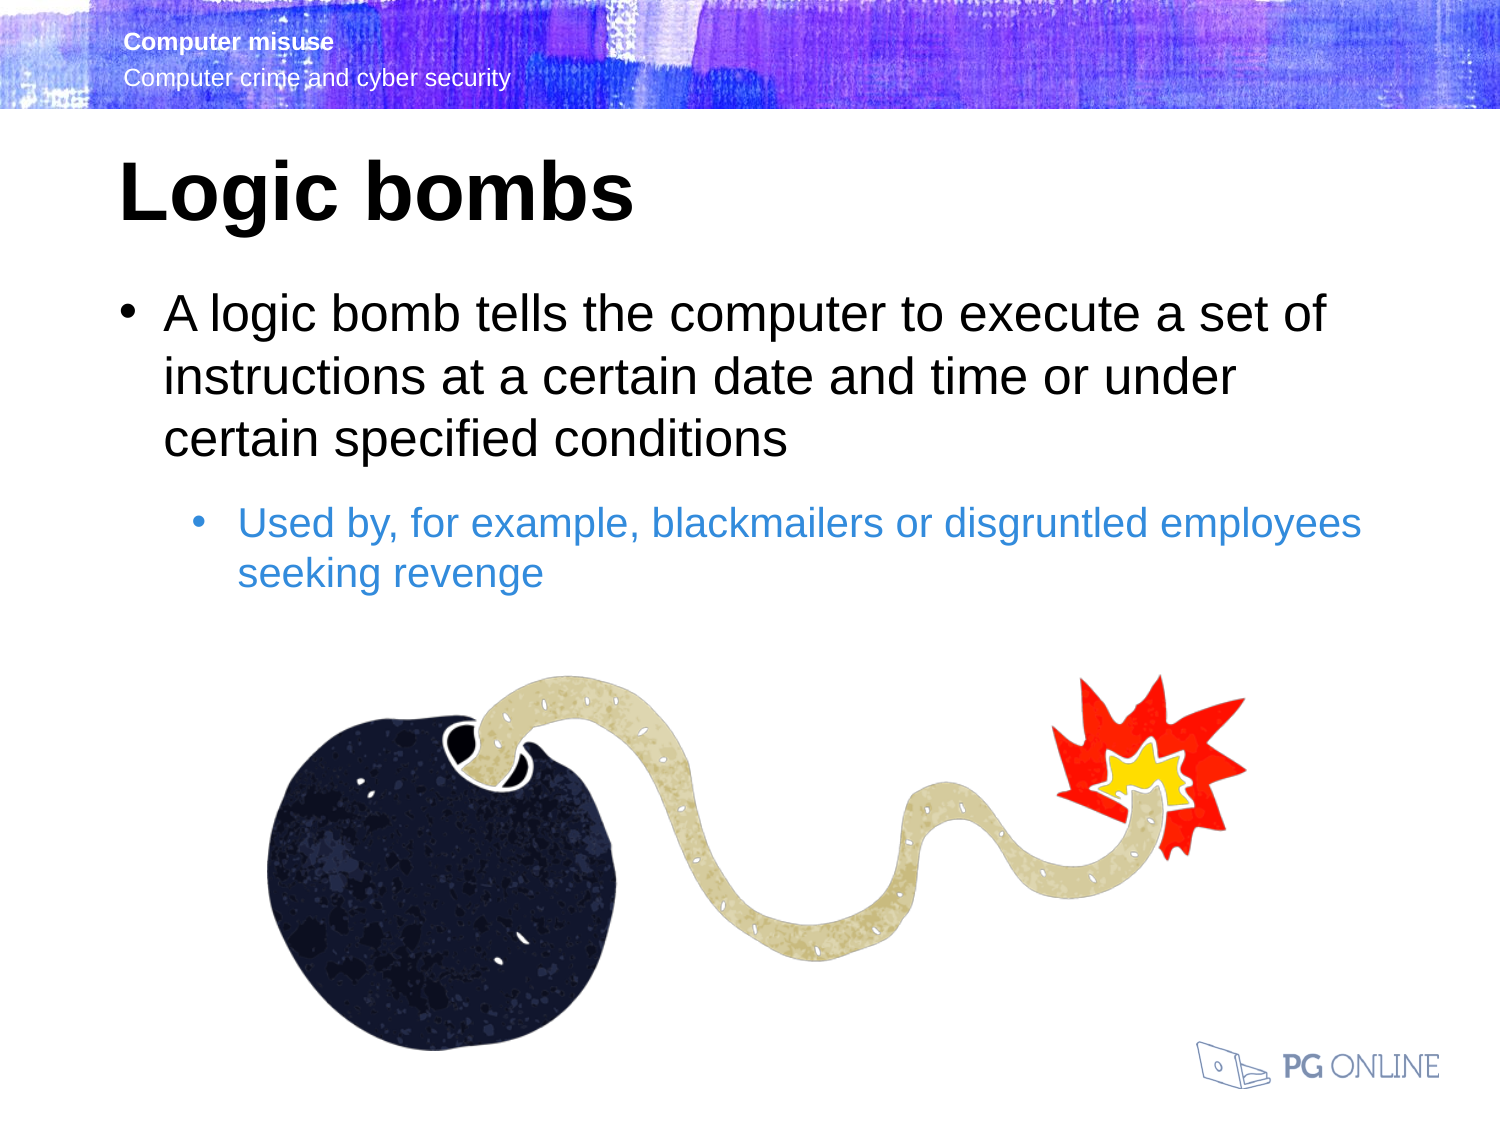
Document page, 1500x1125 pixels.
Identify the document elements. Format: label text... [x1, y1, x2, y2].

list Logic bombs [118, 148, 1401, 259]
picture [0, 0, 1500, 109]
picture [266, 673, 1247, 1052]
list A logic bomb tells the computer to execute a set of instructions at a certain date and time or under certain specified conditions Used by, for example, blackmailers or disgruntled employees seeking revenge [118, 279, 1398, 847]
